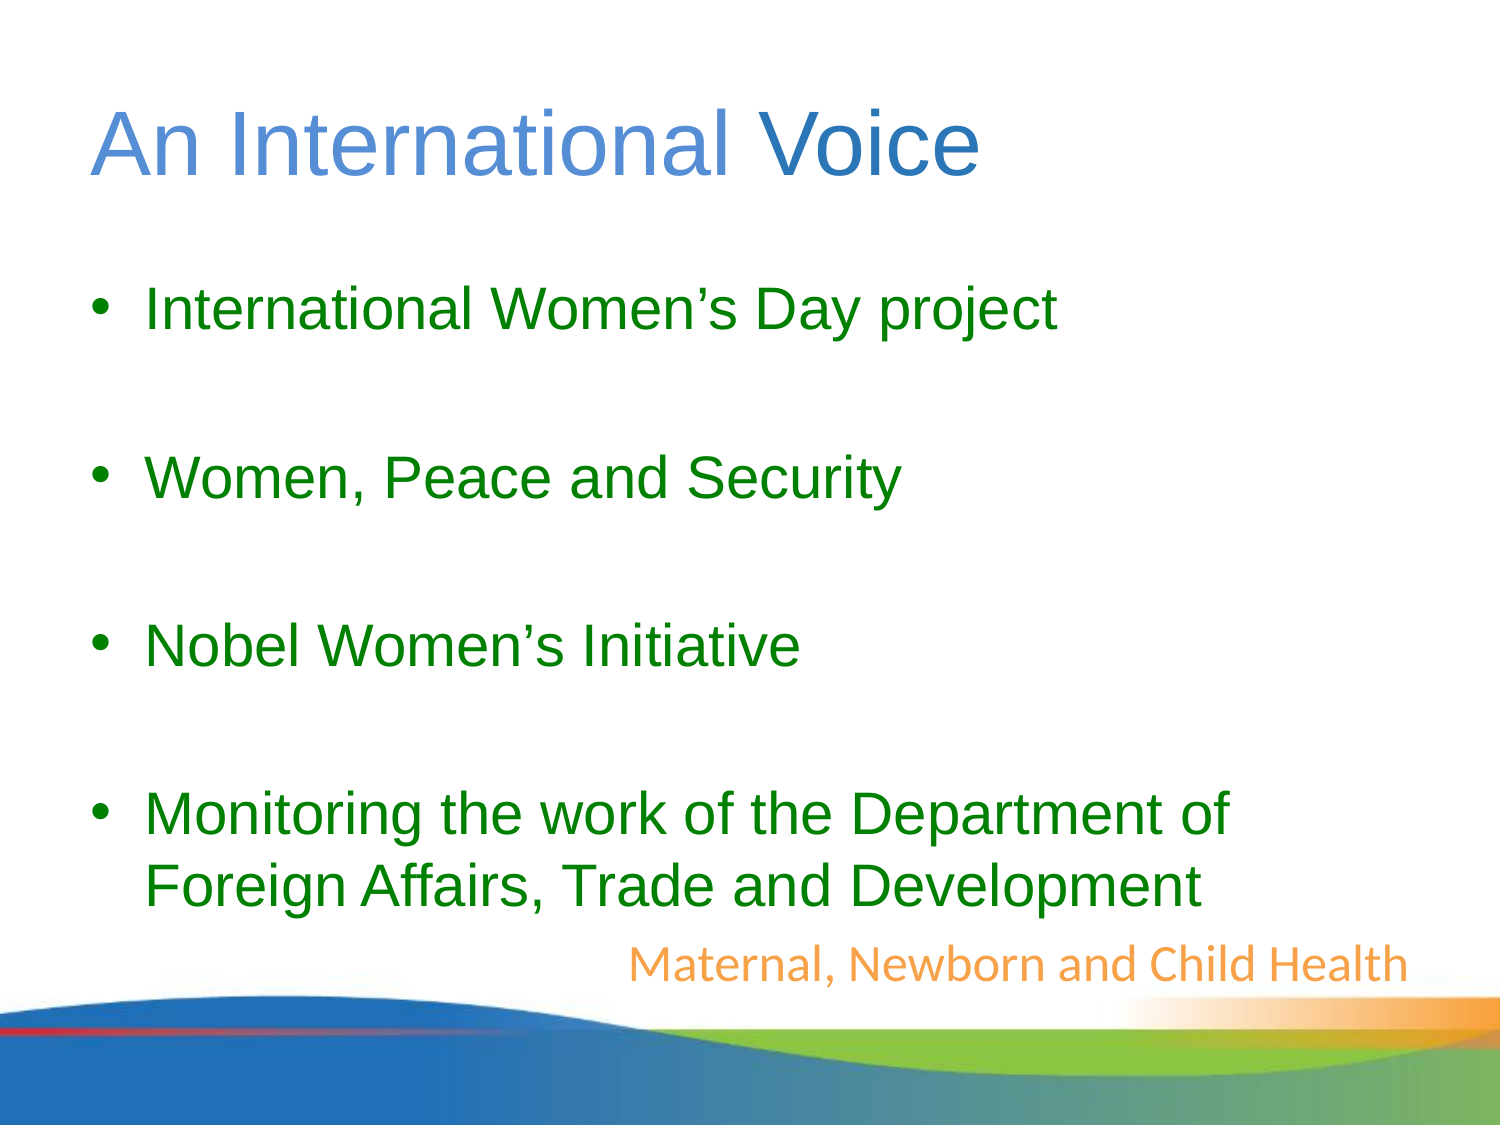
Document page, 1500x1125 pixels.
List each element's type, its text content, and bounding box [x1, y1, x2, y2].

picture [0, 0, 1500, 1125]
title An International Voice [75, 45, 1425, 233]
list International Women’s Day project Women, Peace and Security Nobel Women’s Initiative Monitoring the work of the Department of Foreign Affairs, Trade and Development Maternal, Newborn and Child Health [75, 262, 1425, 1005]
